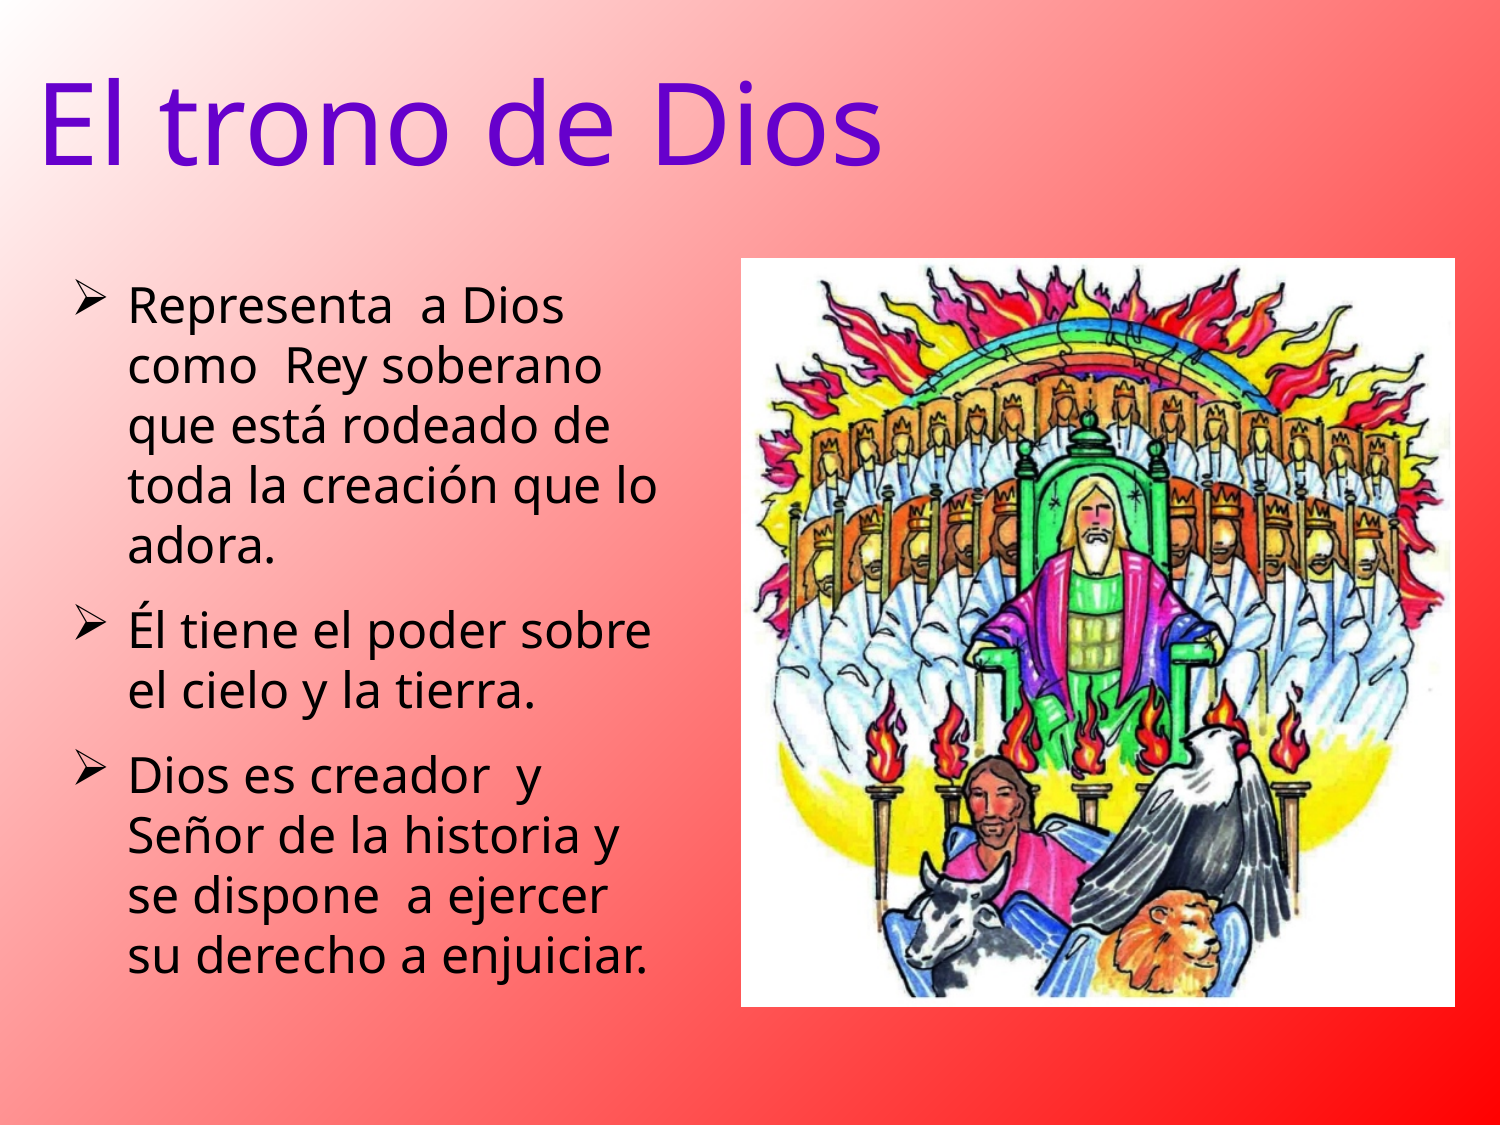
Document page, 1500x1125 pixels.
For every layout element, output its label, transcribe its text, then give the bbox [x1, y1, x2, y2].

picture [741, 257, 1455, 1007]
text_box Representa a Dios como Rey soberano que está rodeado de toda la creación que lo adora. Él tiene el poder sobre el cielo y la tierra. Dios es creador y Señor de la historia y se dispone a ejercer su derecho a enjuiciar. [56, 266, 682, 992]
text_box El trono de Dios [53, 43, 868, 186]
